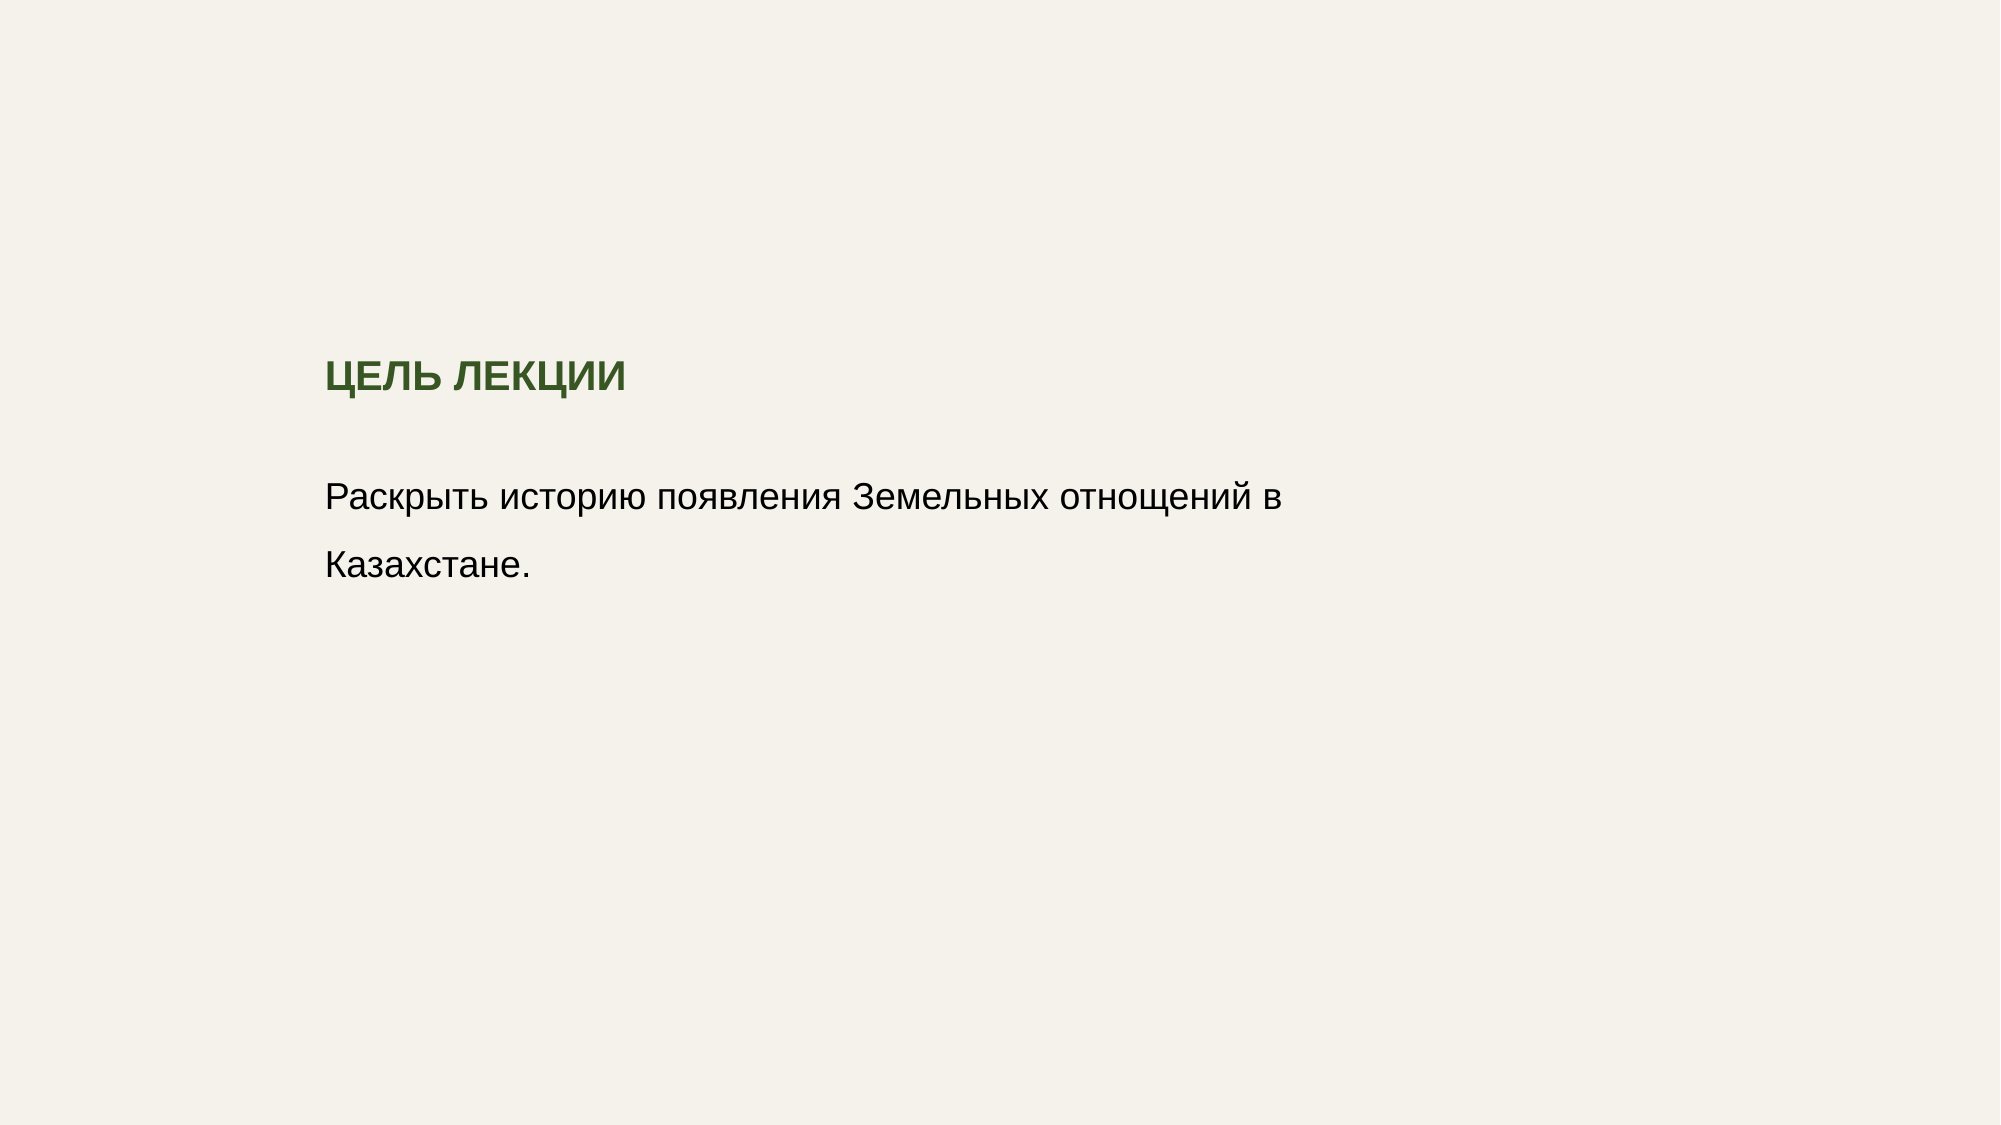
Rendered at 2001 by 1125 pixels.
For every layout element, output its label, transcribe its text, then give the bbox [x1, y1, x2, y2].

text_box Раскрыть историю появления Земельных отнощений в Казахстане. [310, 442, 1311, 593]
text_box ЦЕЛЬ ЛЕКЦИИ [310, 341, 1311, 407]
